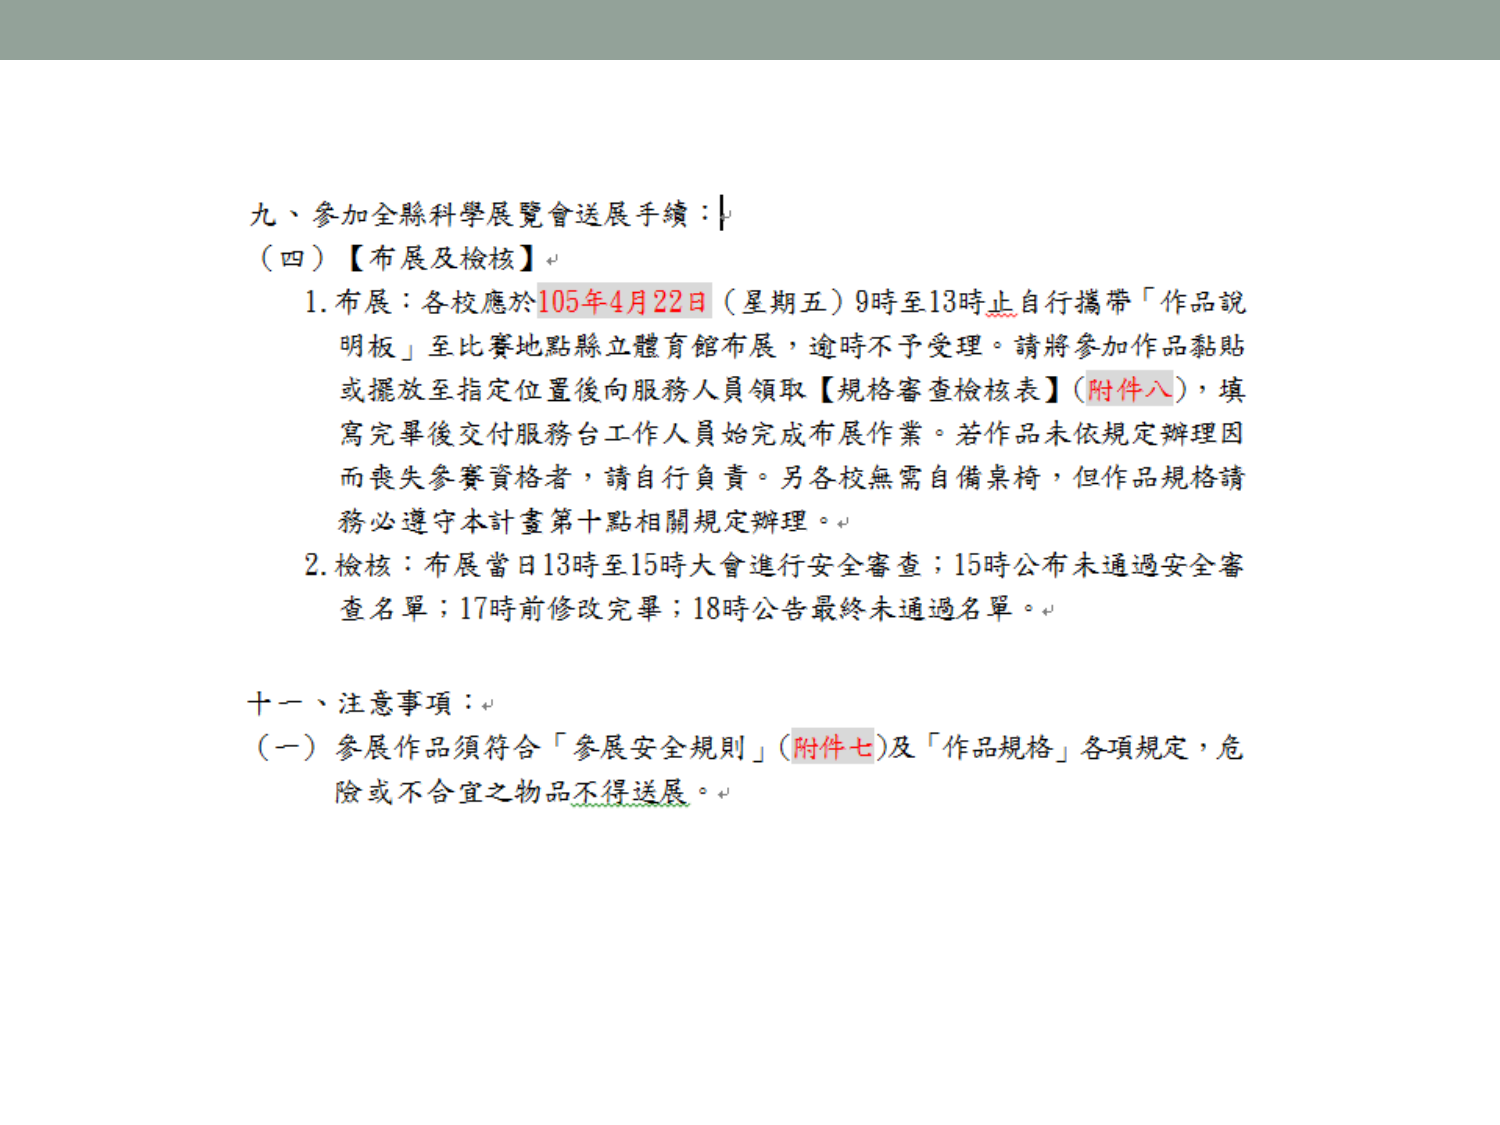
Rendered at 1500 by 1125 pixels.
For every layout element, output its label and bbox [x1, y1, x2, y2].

picture [234, 184, 1266, 638]
picture [231, 668, 1256, 810]
